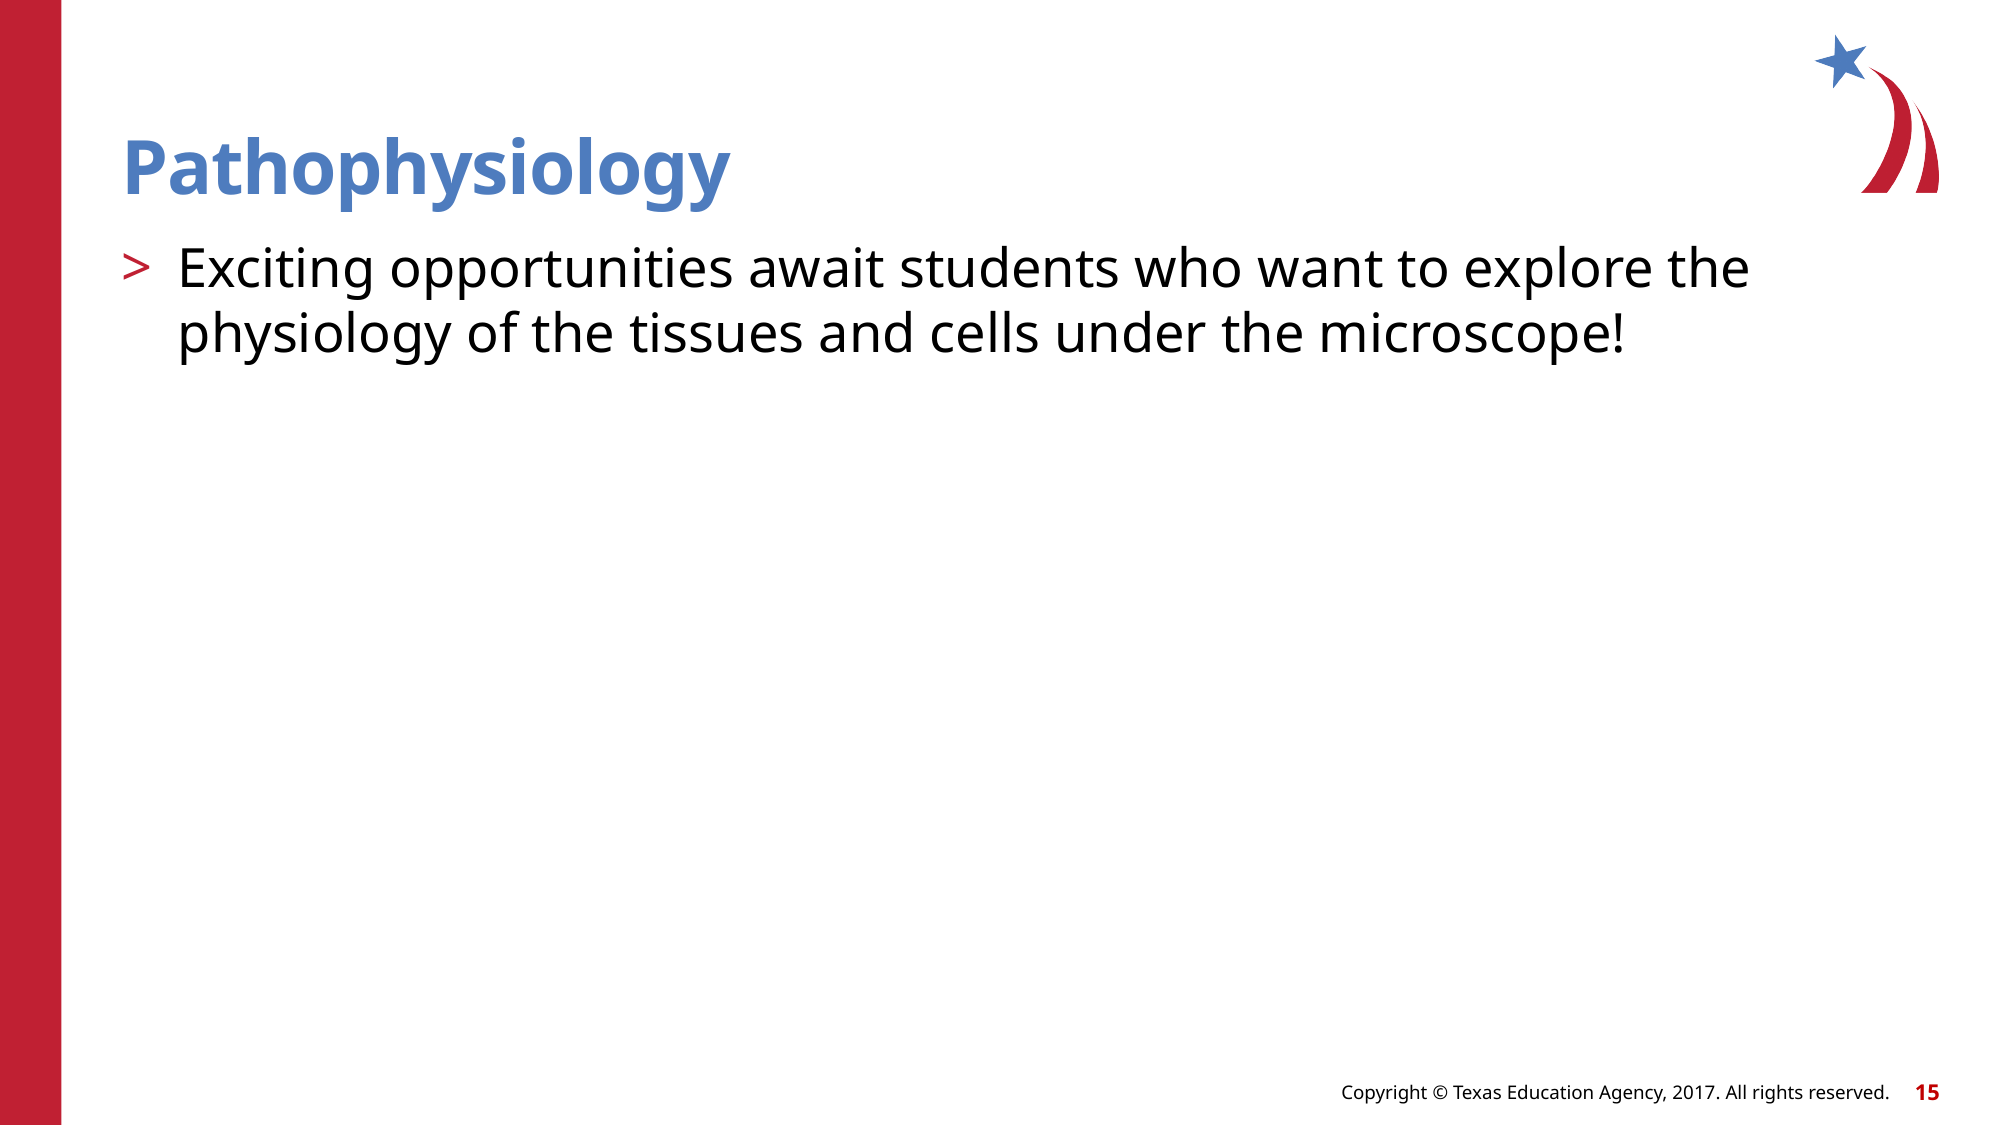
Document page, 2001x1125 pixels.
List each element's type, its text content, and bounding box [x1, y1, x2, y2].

picture [1814, 34, 1939, 193]
list Exciting opportunities await students who want to explore the physiology of the tissues and cells under the microscope! [121, 233, 1936, 1010]
title Pathophysiology [121, 66, 1772, 211]
